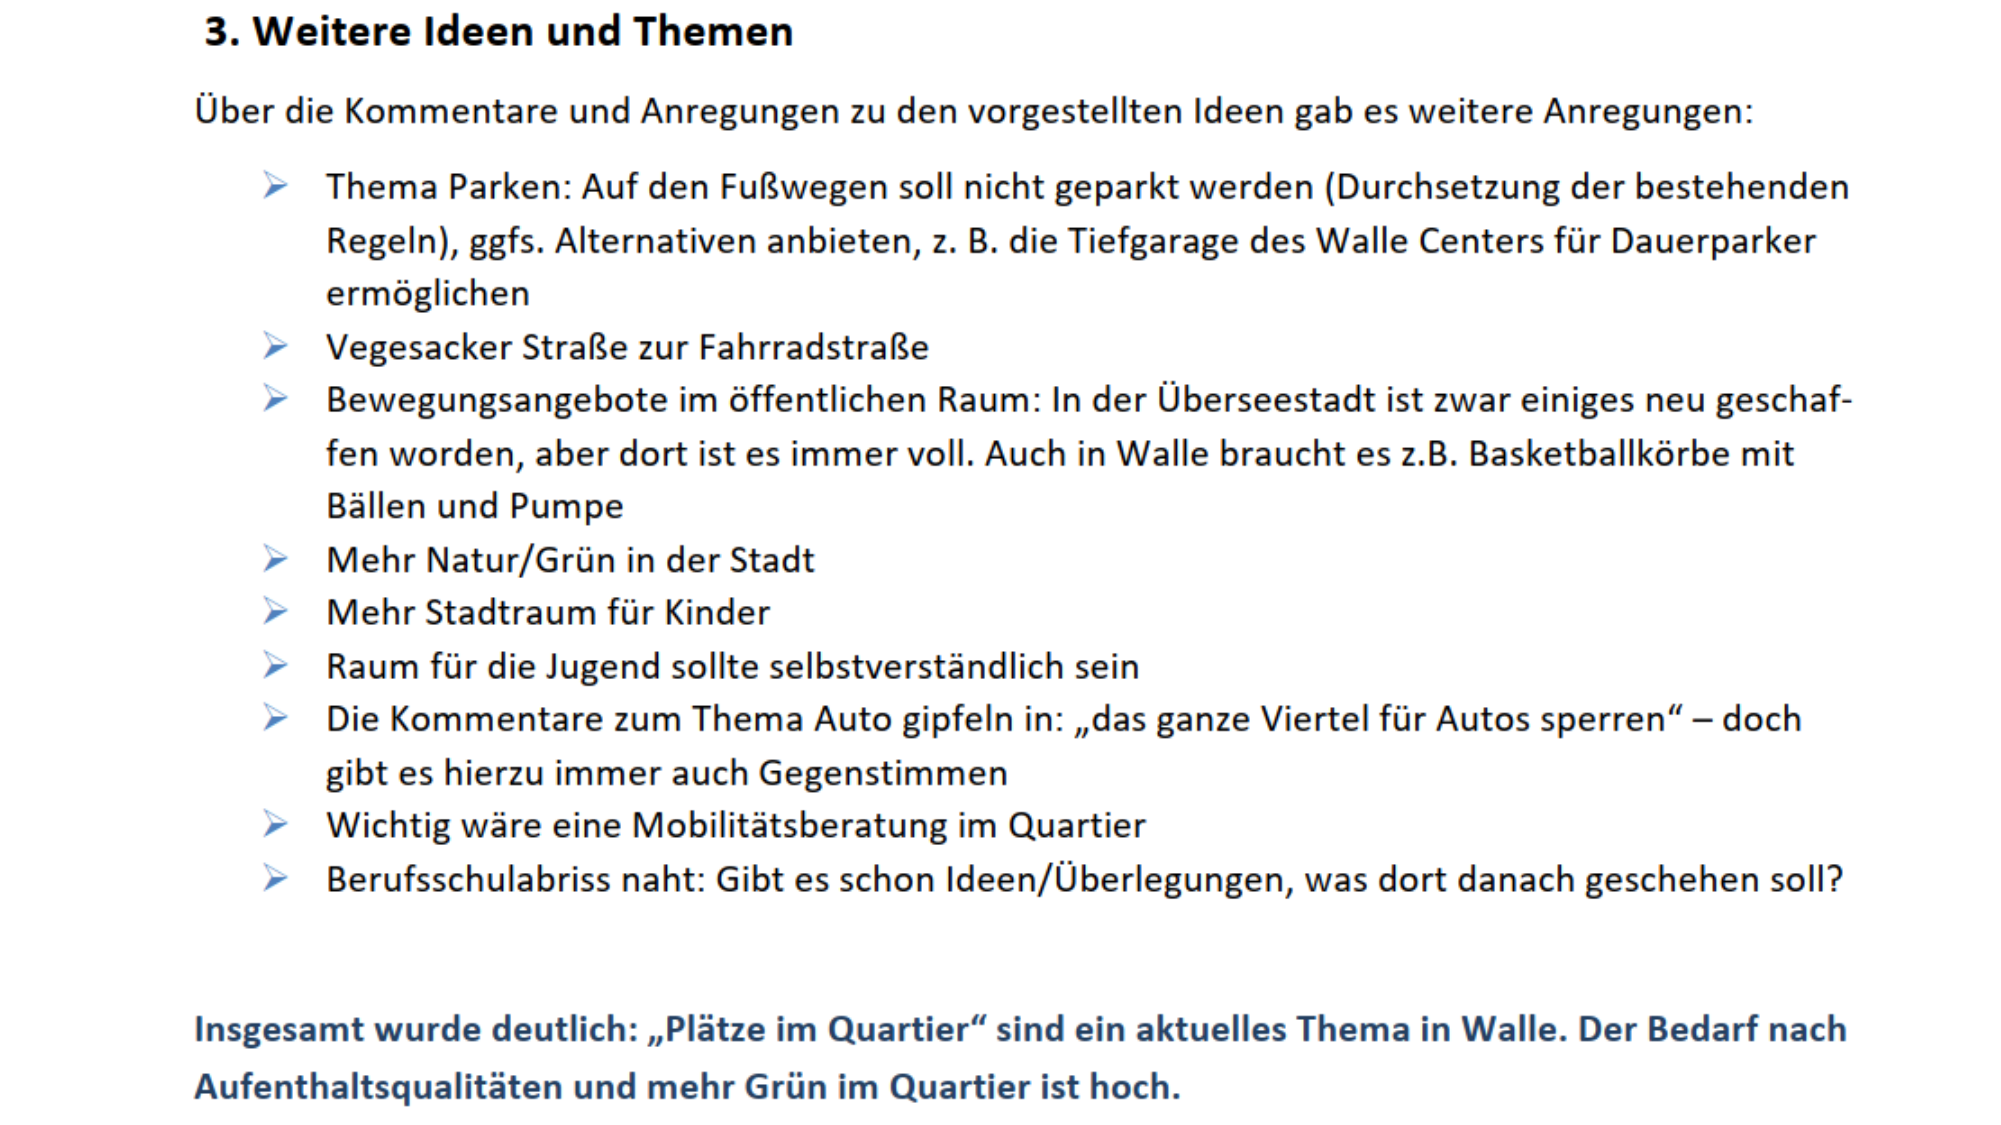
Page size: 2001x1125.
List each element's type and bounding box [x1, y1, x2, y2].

picture [129, 0, 1877, 1125]
